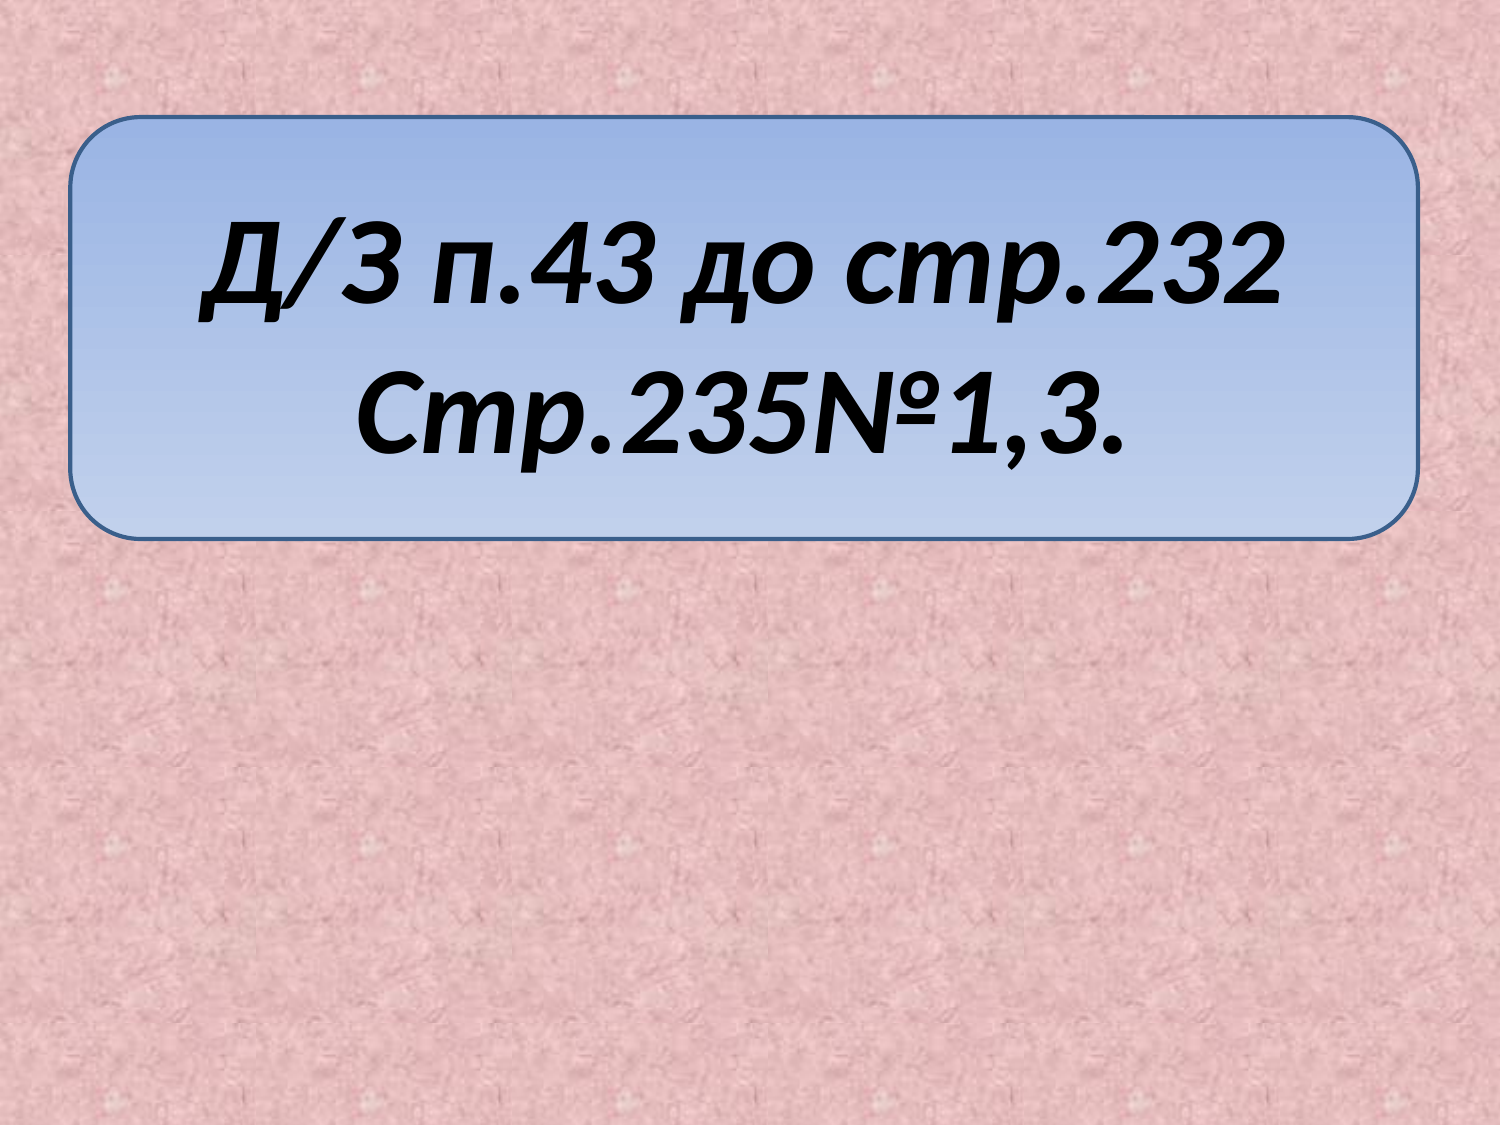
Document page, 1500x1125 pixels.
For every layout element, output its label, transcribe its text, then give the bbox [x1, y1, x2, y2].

picture [0, 0, 1500, 1125]
text_box Д/З п.43 до стр.232 Стр.235№1,3. [68, 114, 1421, 542]
